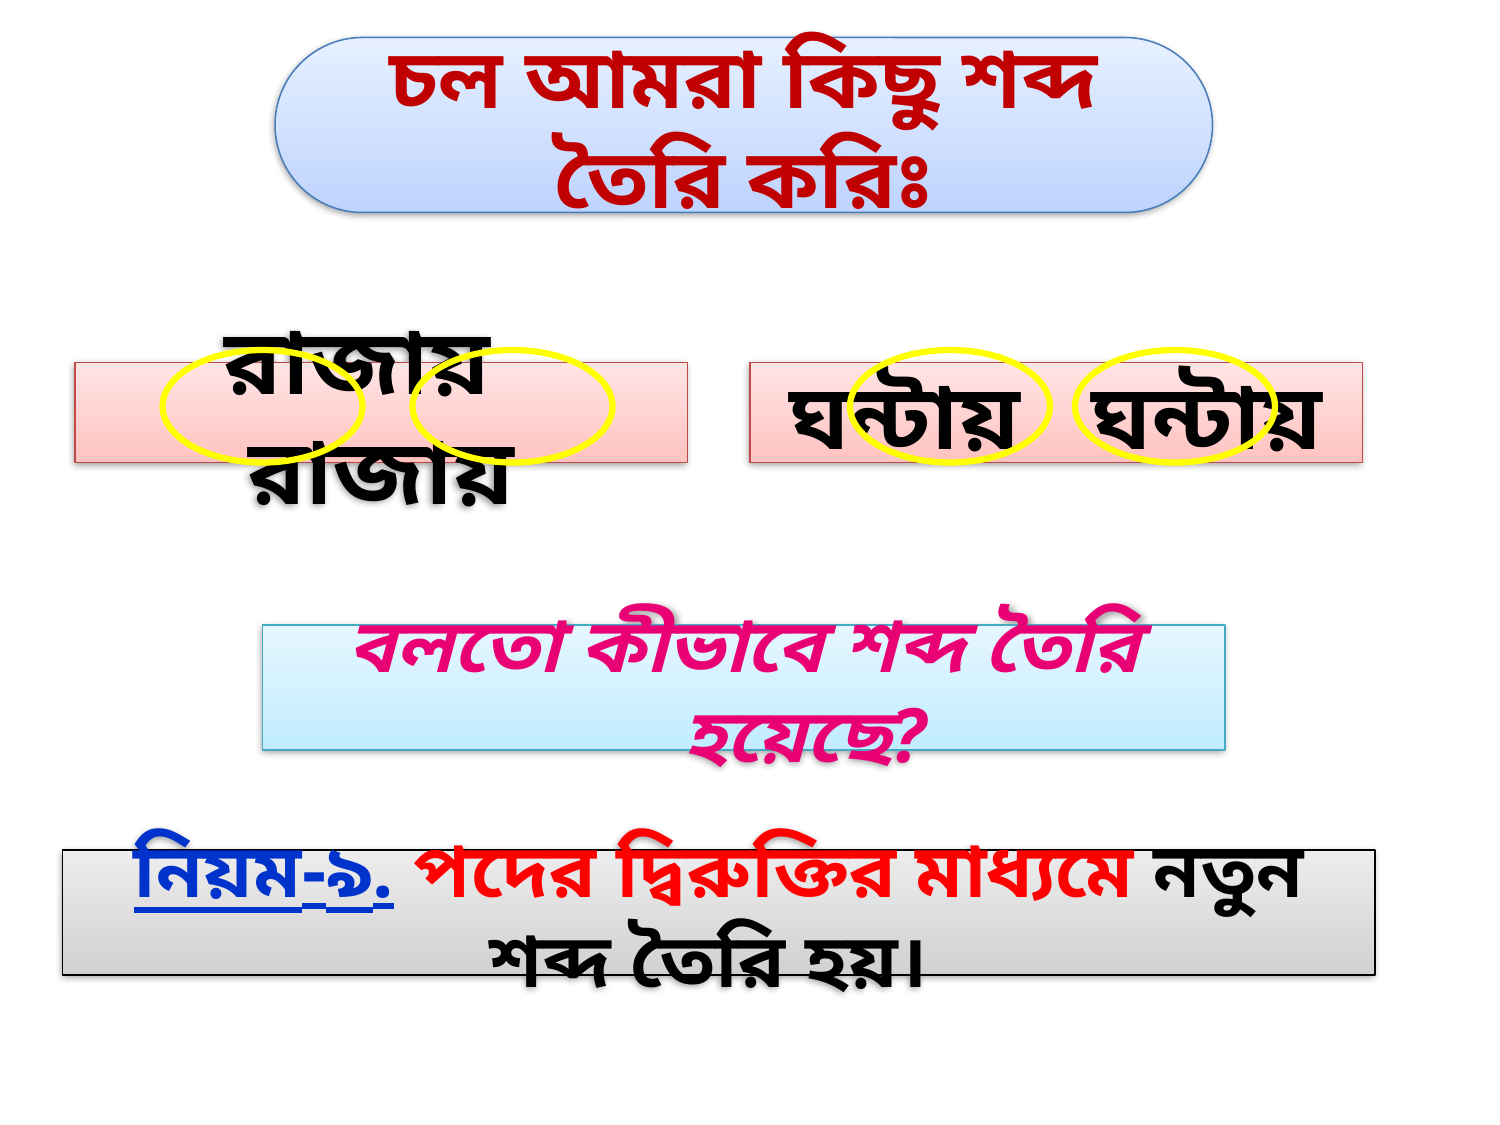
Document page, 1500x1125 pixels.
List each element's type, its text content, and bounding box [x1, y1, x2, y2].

text_box চল আমরা কিছু শব্দ তৈরি করিঃ [274, 36, 1214, 214]
text_box ঘন্টায় ঘন্টায় [981, 362, 1144, 463]
text_box [847, 347, 1053, 465]
text_box [1072, 347, 1278, 465]
text_box রাজায় রাজায় [543, 362, 688, 463]
text_box [160, 347, 365, 465]
text_box বলতো কীভাবে শব্দ তৈরি হয়েছে? [262, 624, 1226, 751]
text_box রাজায় রাজায় [74, 362, 232, 463]
text_box রাজায় রাজায় [293, 362, 482, 463]
text_box [410, 347, 615, 465]
text_box নিয়ম-৯. পদের দ্বিরুক্তির মাধ্যমে নতুন শব্দ তৈরি হয়। [62, 849, 1376, 976]
text_box ঘন্টায় ঘন্টায় [1206, 362, 1363, 463]
text_box ঘন্টায় ঘন্টায় [749, 362, 919, 463]
